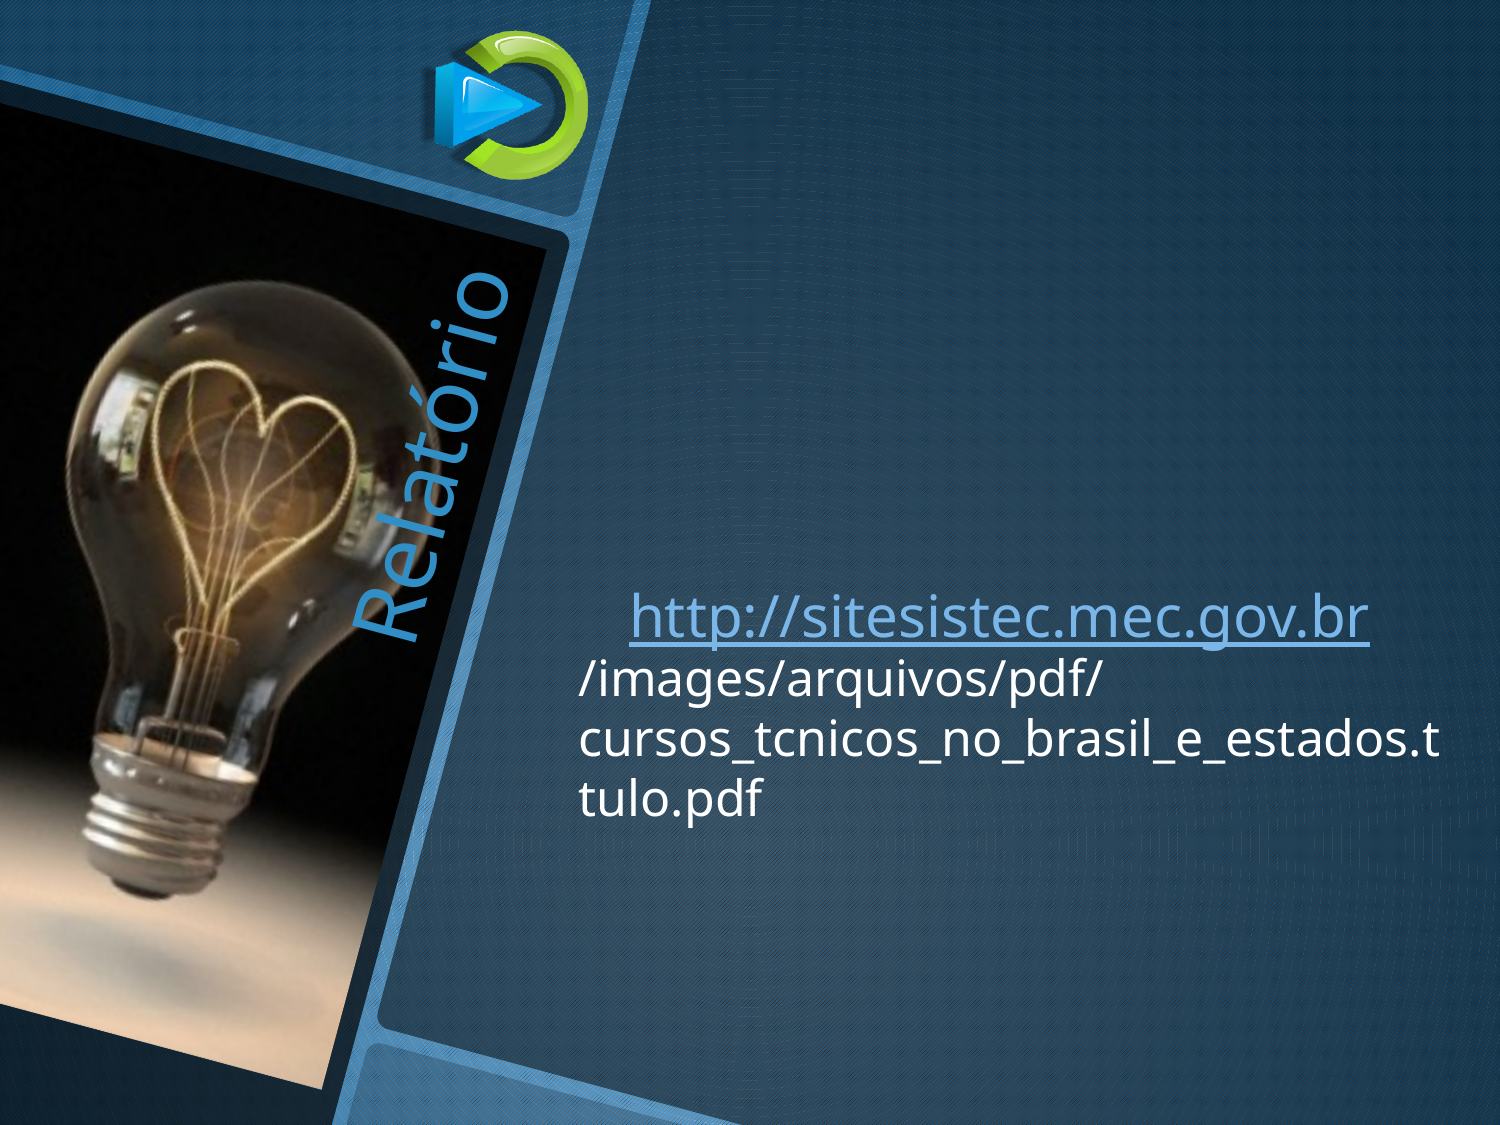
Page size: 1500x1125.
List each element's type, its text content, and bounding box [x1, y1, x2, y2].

picture [0, 30, 588, 1089]
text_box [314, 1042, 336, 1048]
text_box Relatório [454, 219, 550, 600]
text_box /images/arquivos/pdf/cursos_tcnicos_no_brasil_e_estados.ttulo.pdf [563, 638, 1459, 834]
text_box http://sitesistec.mec.gov.br [614, 343, 1500, 1125]
